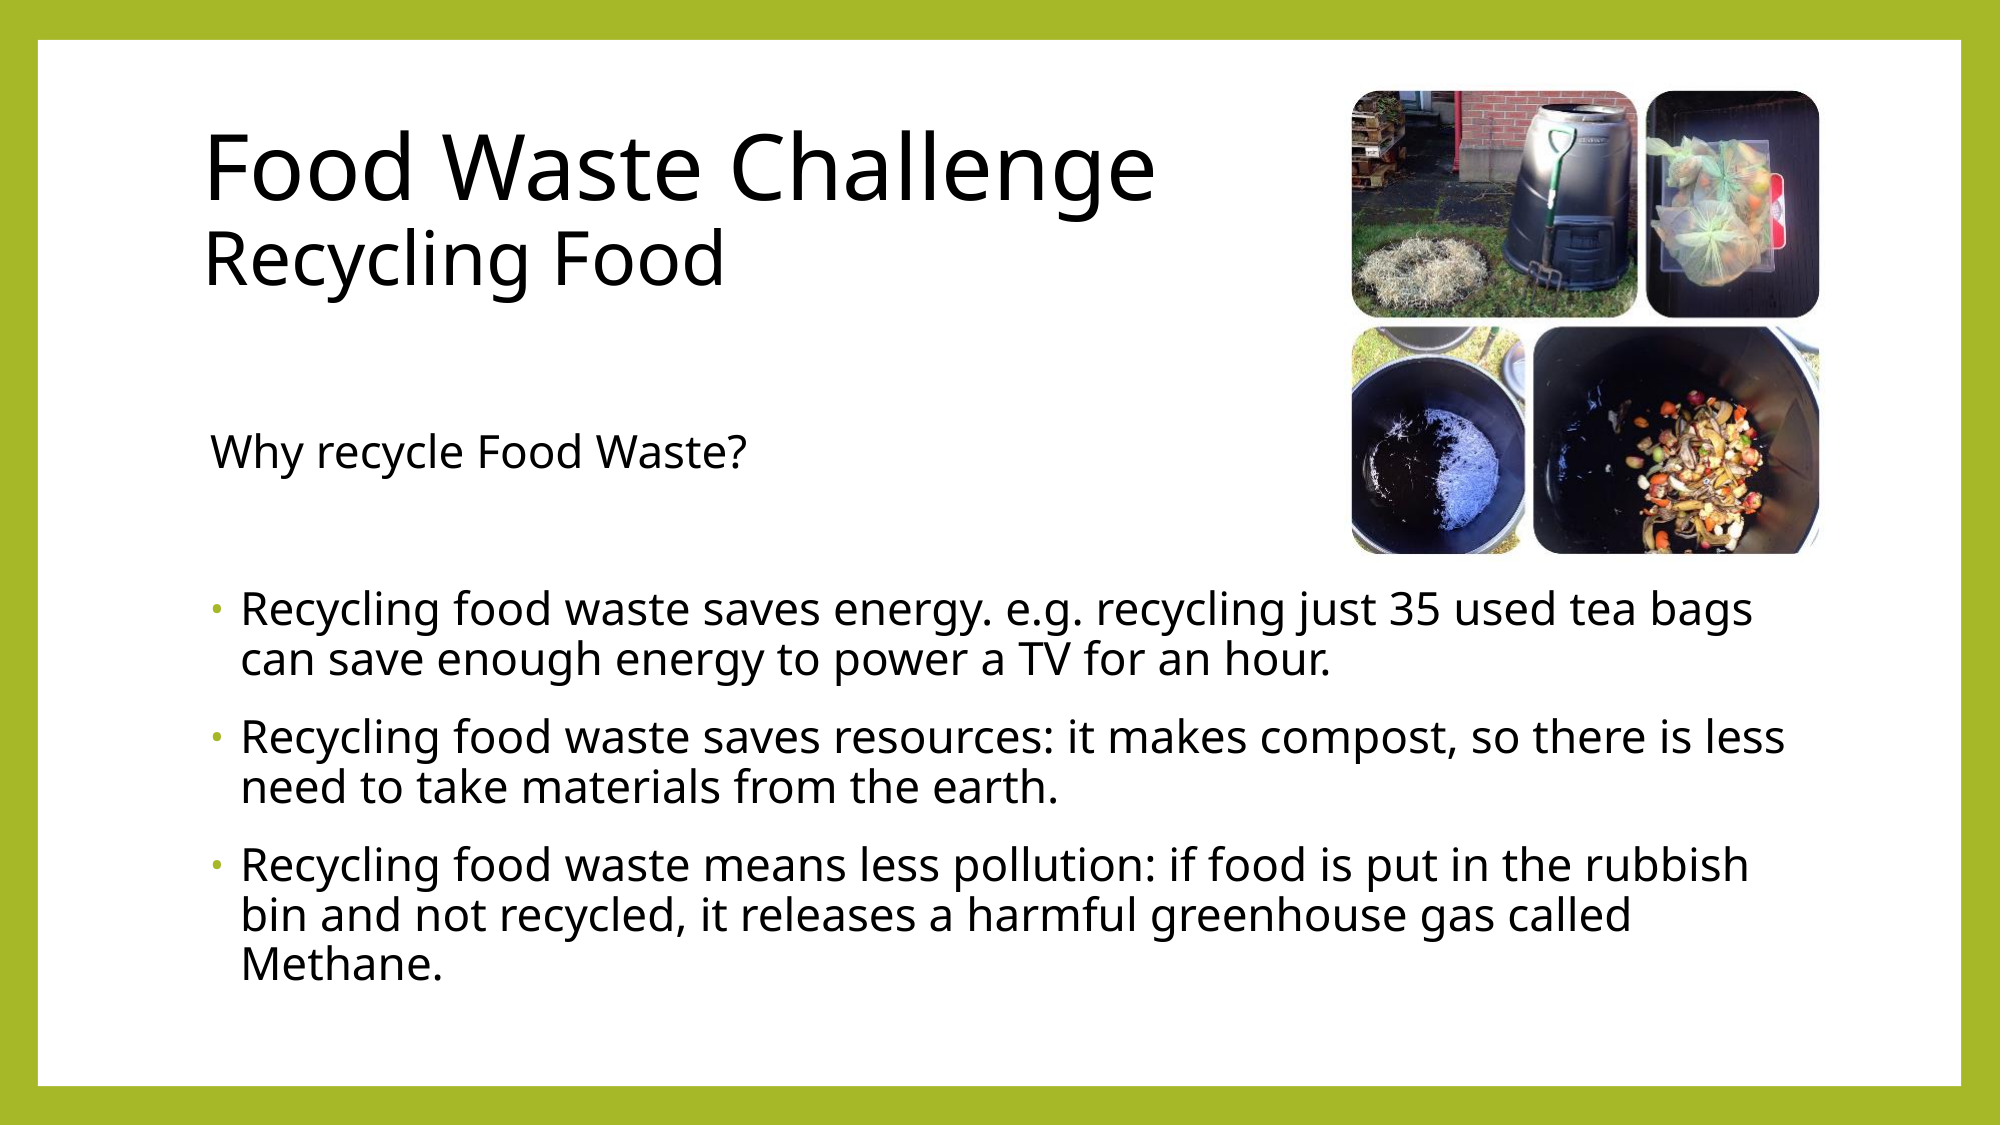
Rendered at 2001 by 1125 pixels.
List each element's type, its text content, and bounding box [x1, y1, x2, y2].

title Food Waste Challenge Recycling Food [187, 99, 1338, 323]
list Why recycle Food Waste? Recycling food waste saves energy. e.g. recycling just 35 used tea bags can save enough energy to power a TV for an hour. Recycling food waste saves resources: it makes compost, so there is less need to take materials from the earth. Recycling food waste means less pollution: if food is put in the rubbish bin and not recycled, it releases a harmful greenhouse gas called Methane. [187, 337, 1808, 1000]
picture [1344, 83, 1827, 562]
